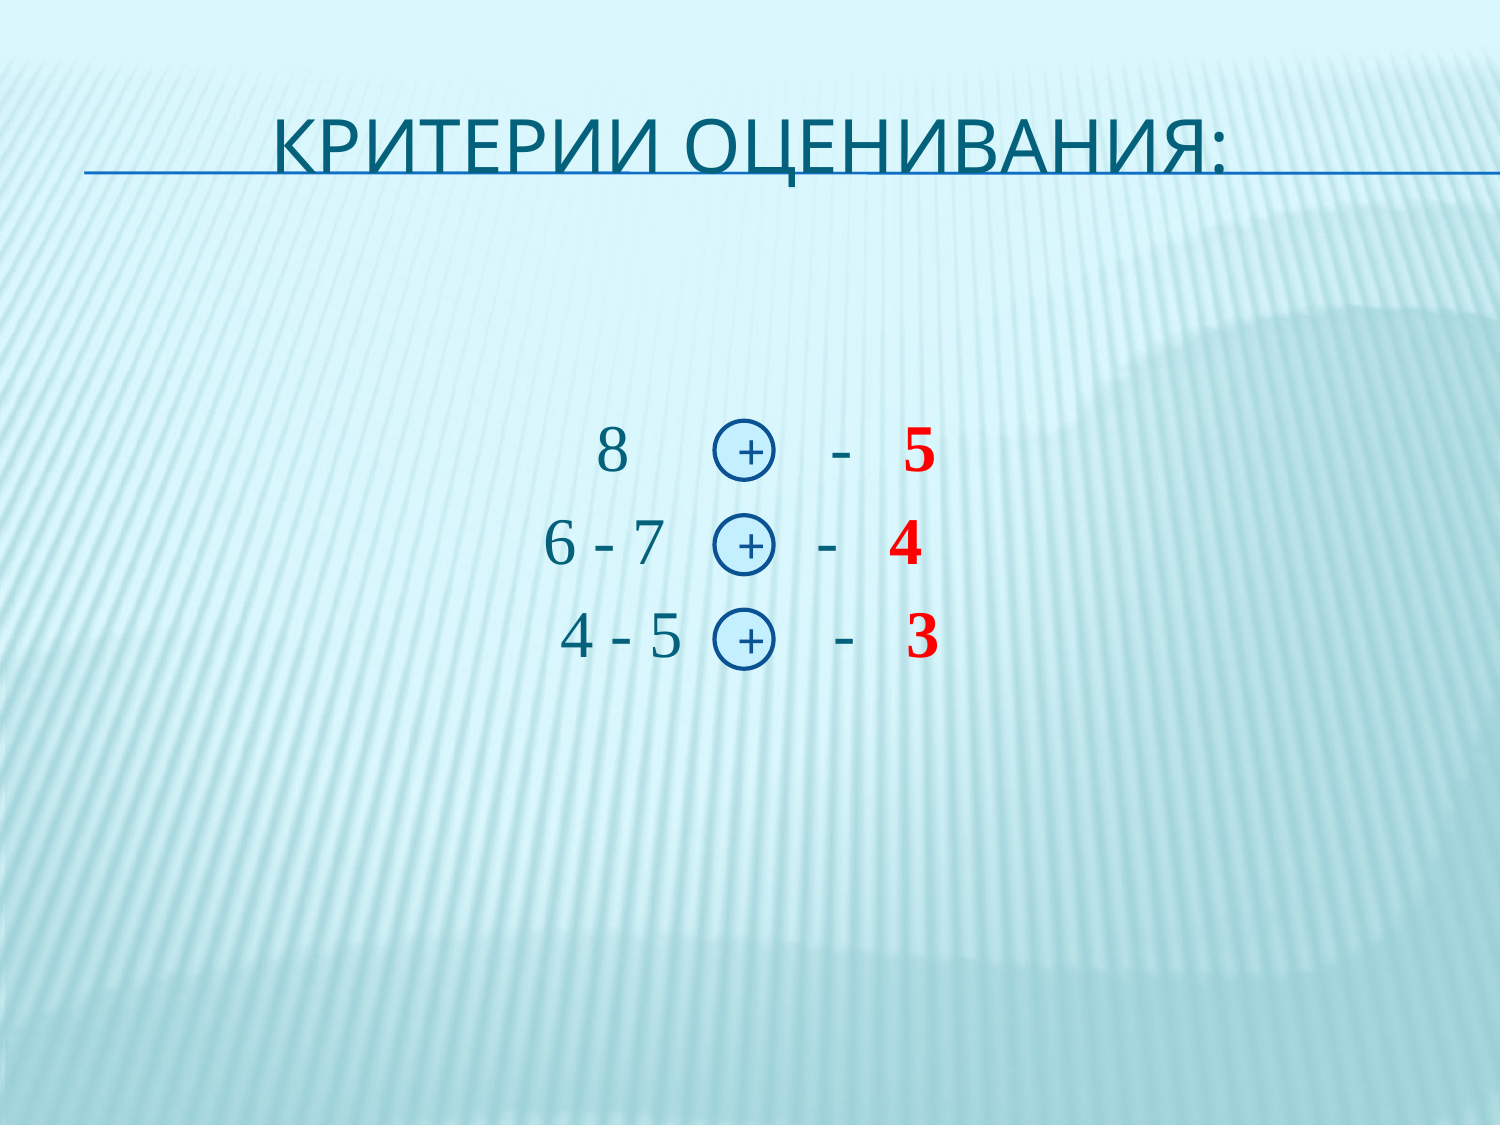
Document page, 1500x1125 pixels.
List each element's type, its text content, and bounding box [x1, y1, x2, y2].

text_box + [712, 418, 776, 482]
text_box + [712, 513, 776, 577]
text_box + [712, 607, 776, 671]
title Критерии оценивания: [37, 75, 1463, 213]
list 8 - 5 6 - 7 - 4 4 - 5 - 3 [253, 397, 1247, 717]
